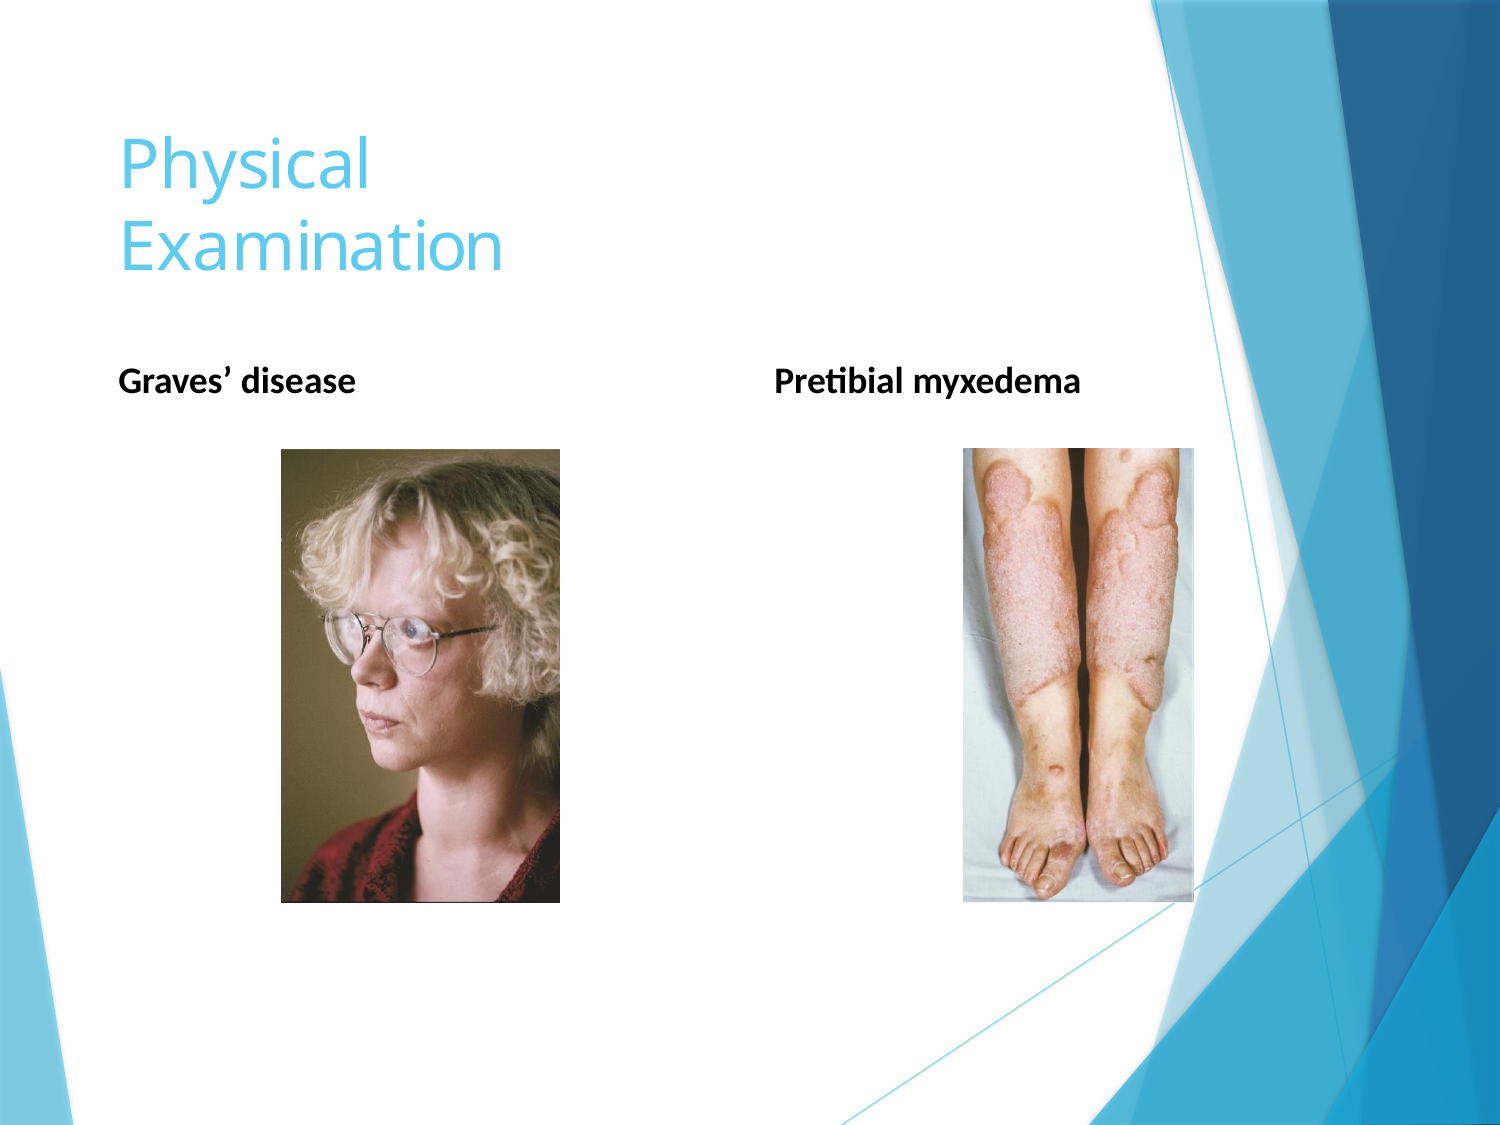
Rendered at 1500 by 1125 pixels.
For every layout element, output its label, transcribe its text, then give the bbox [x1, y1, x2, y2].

picture [281, 448, 560, 903]
text_box Graves’ disease [116, 353, 360, 401]
text_box Pretibial myxedema [772, 353, 1087, 401]
picture [962, 448, 1194, 903]
title Physical Examination [116, 117, 675, 308]
